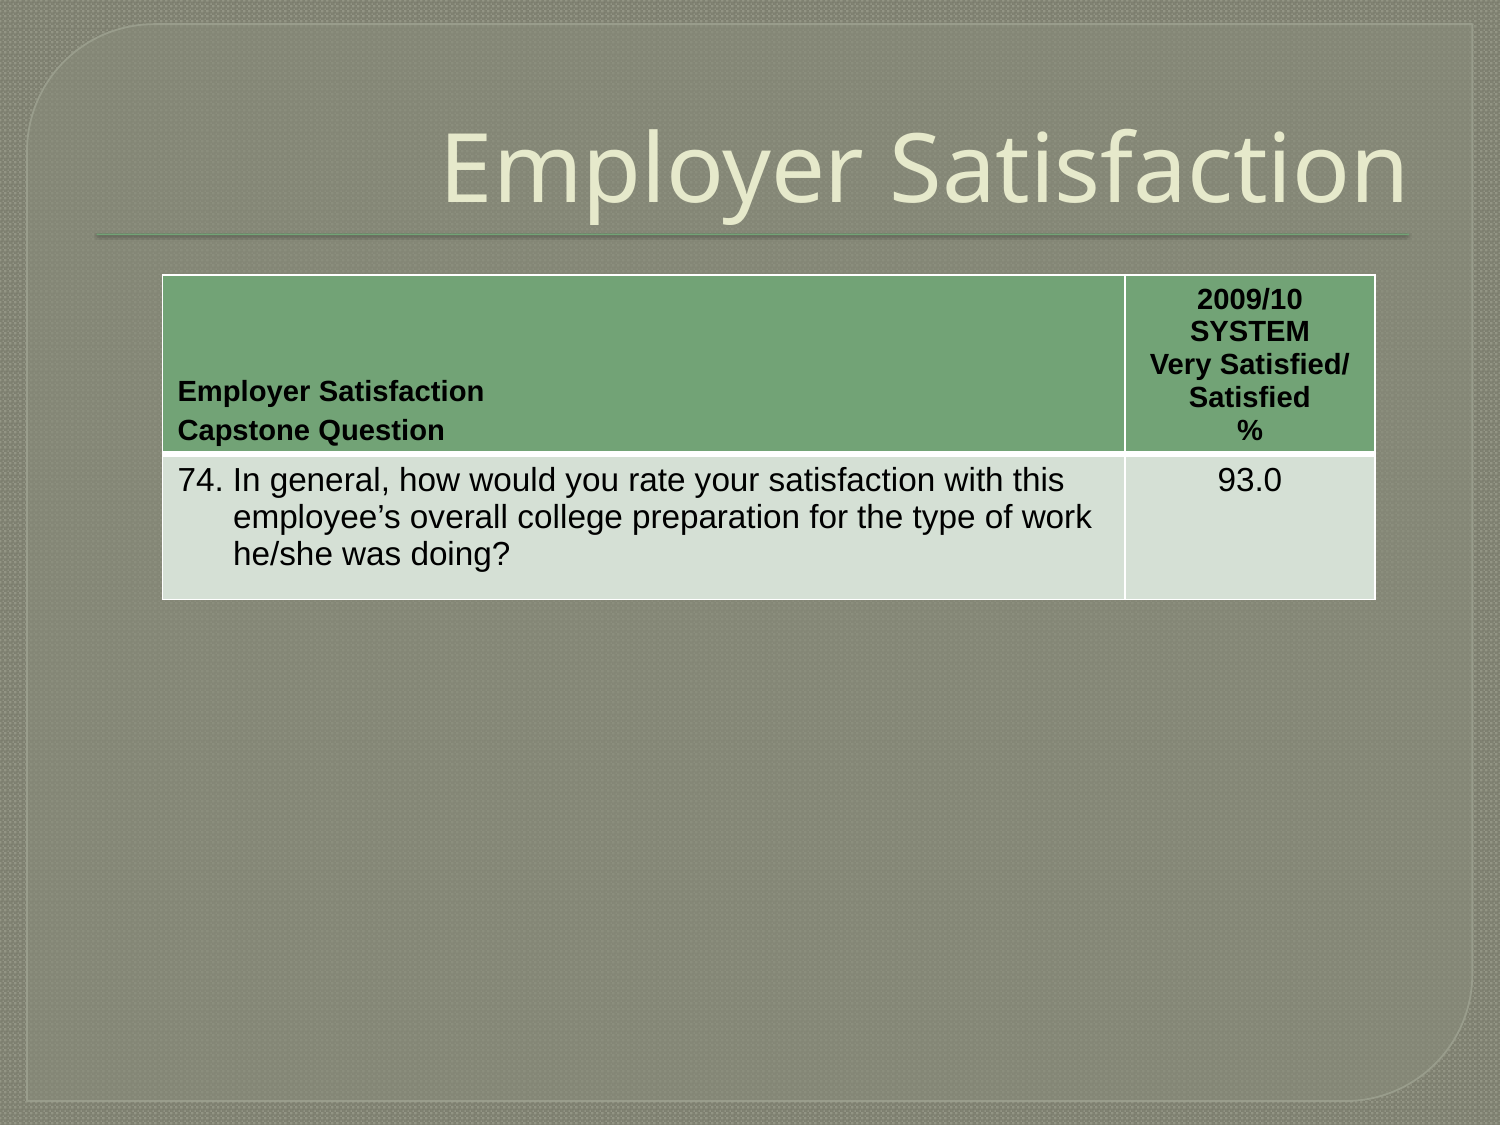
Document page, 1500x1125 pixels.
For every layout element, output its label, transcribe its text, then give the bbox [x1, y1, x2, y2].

table_cell 93.0 [1126, 457, 1374, 599]
table_cell 74. In general, how would you rate your satisfaction with this employee’s overall college preparation for the type of work he/she was doing? [163, 457, 1124, 599]
table_header 2009/10 SYSTEM Very Satisfied/ Satisfied % [1126, 276, 1374, 451]
table_header Employer Satisfaction Capstone Question [163, 276, 1124, 451]
title Employer Satisfaction [75, 41, 1425, 230]
